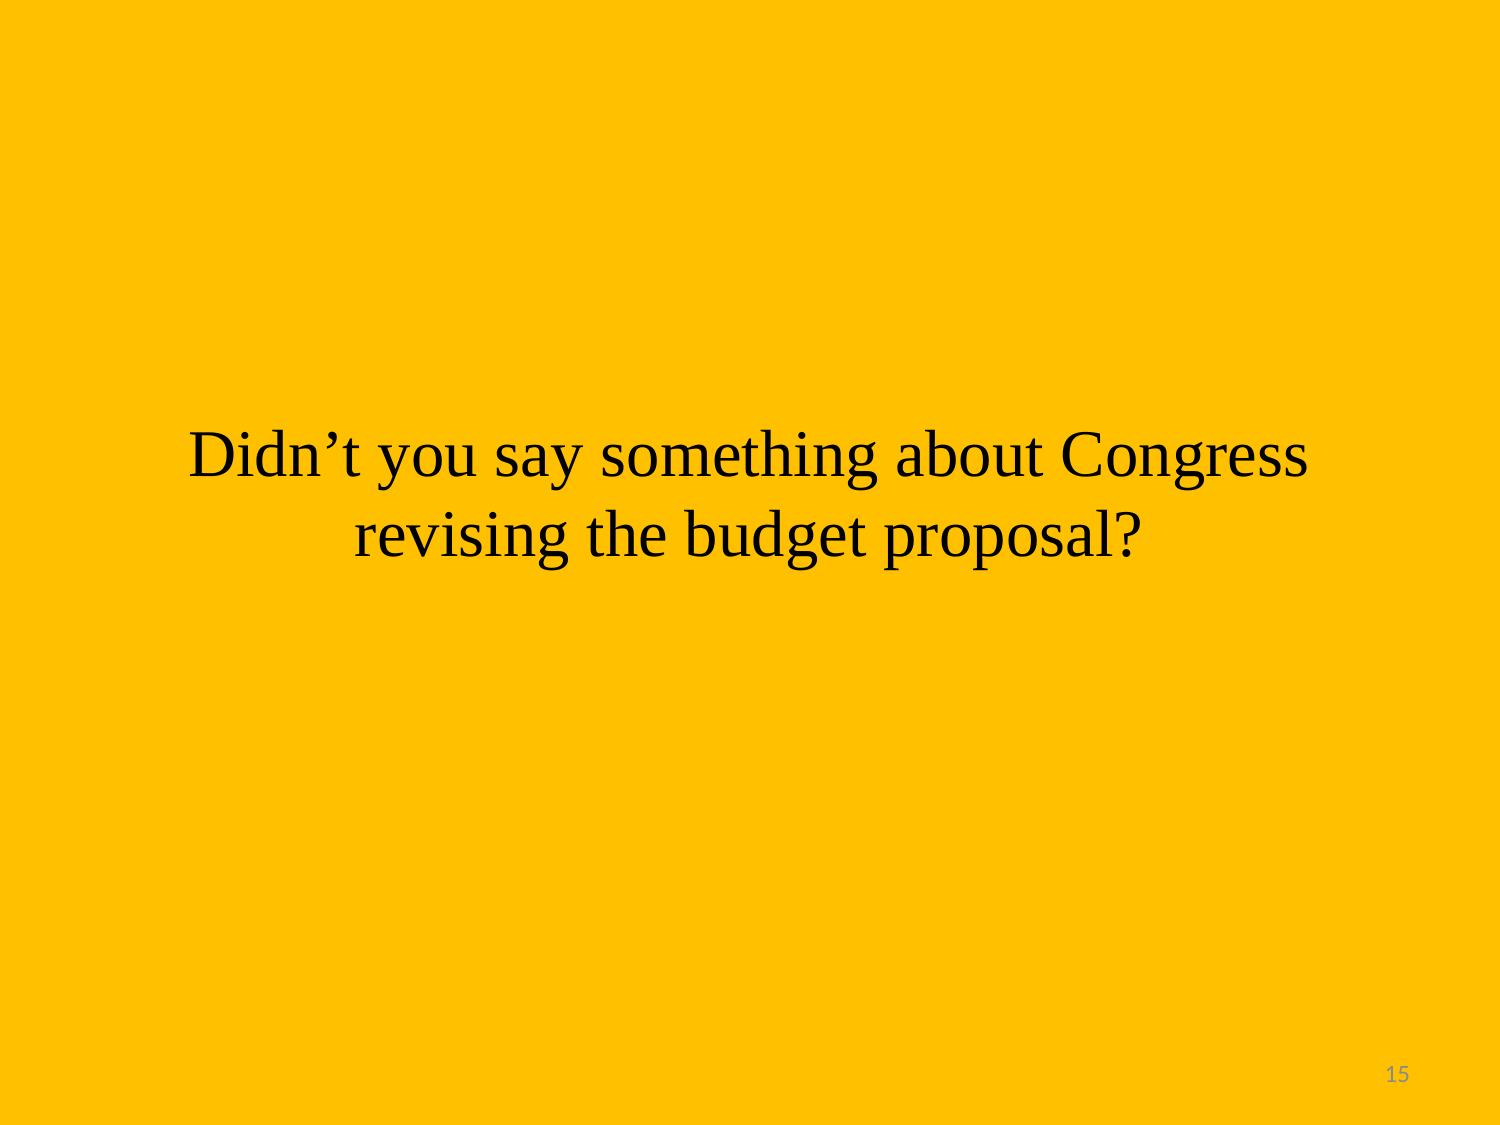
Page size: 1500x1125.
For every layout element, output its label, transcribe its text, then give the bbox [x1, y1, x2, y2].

list Didn’t you say something about Congress revising the budget proposal? [75, 401, 1425, 847]
slide_number 15 [1074, 1042, 1425, 1103]
